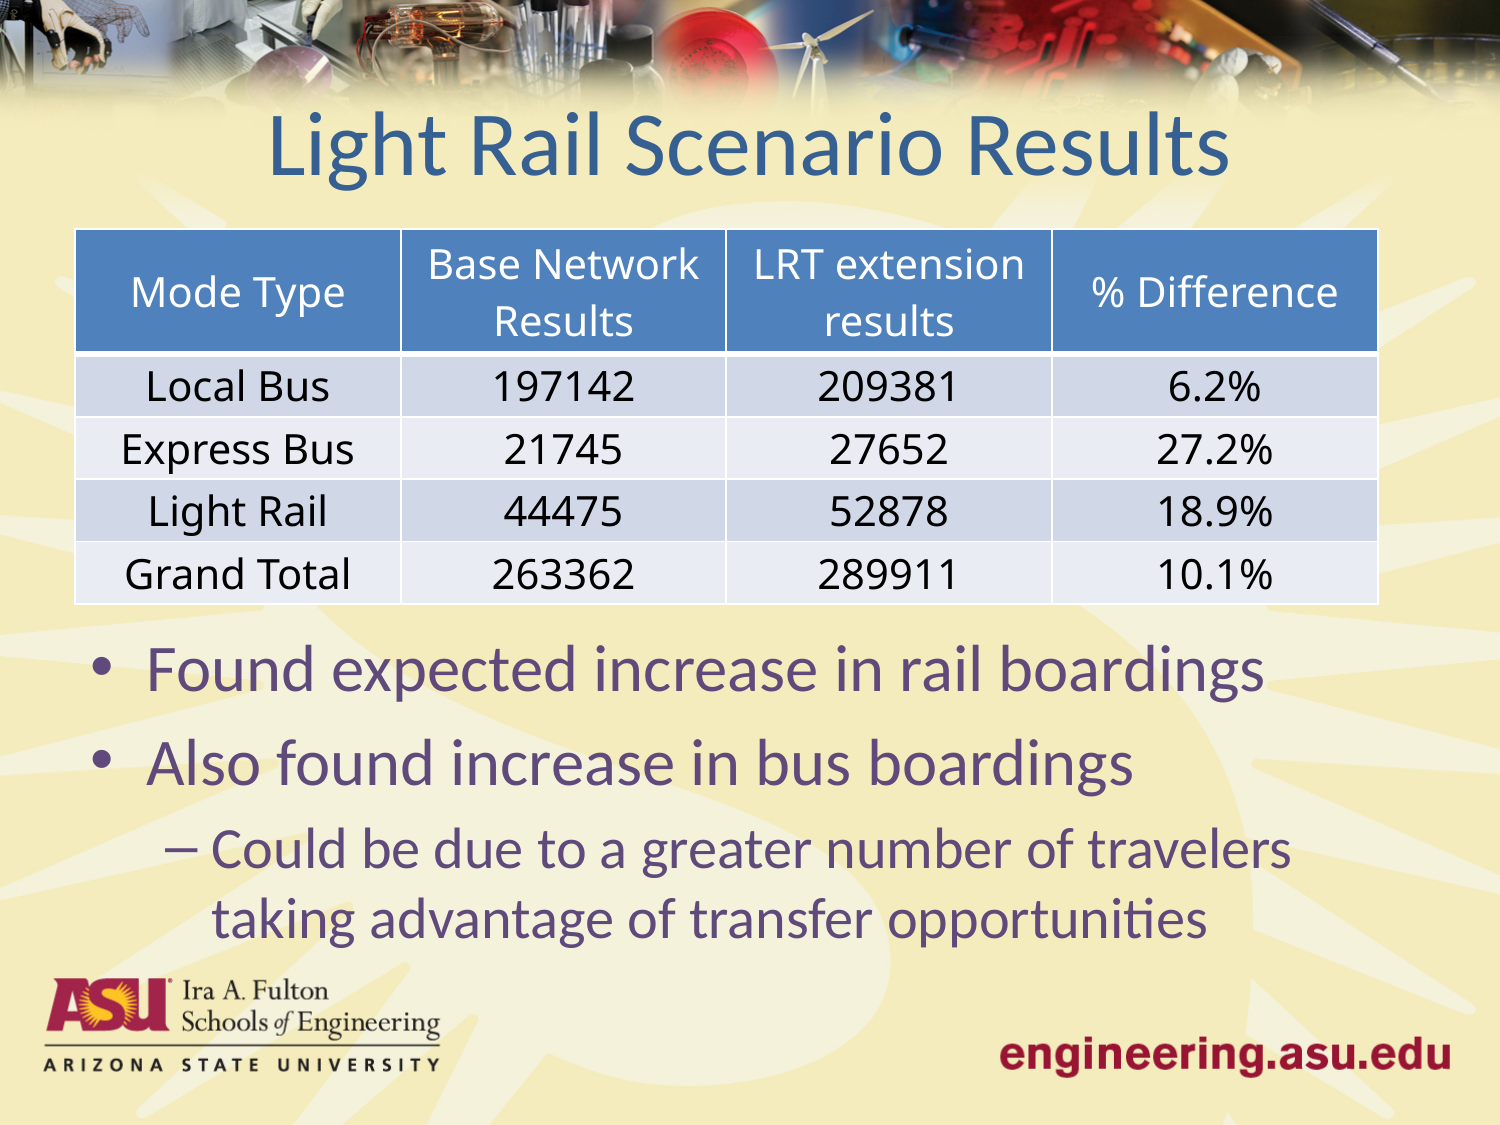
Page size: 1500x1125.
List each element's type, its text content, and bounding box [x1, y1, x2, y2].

table_header Mode Type [76, 230, 400, 351]
table_cell Grand Total [76, 542, 400, 603]
table_header Base Network Results [402, 230, 725, 351]
table_cell 44475 [402, 480, 725, 541]
table_header % Difference [1053, 230, 1377, 351]
table_cell 289911 [727, 542, 1051, 603]
table_cell 10.1% [1053, 542, 1377, 603]
table_cell 27652 [727, 418, 1051, 478]
table_cell Local Bus [76, 357, 400, 416]
table_cell 52878 [727, 480, 1051, 541]
table_header LRT extension results [727, 230, 1051, 351]
table_cell 6.2% [1053, 357, 1377, 416]
table_cell 18.9% [1053, 480, 1377, 541]
table_cell 209381 [727, 357, 1051, 416]
table_cell 21745 [402, 418, 725, 478]
table_cell 27.2% [1053, 418, 1377, 478]
picture [0, 0, 1500, 1125]
table_cell Light Rail [76, 480, 400, 541]
table_cell 197142 [402, 357, 725, 416]
table_cell Express Bus [76, 418, 400, 478]
table_cell 263362 [402, 542, 725, 603]
list Found expected increase in rail boardings Also found increase in bus boardings Could be due to a greater number of travelers taking advantage of transfer opportunities [74, 617, 1426, 1006]
title Light Rail Scenario Results [74, 44, 1426, 233]
